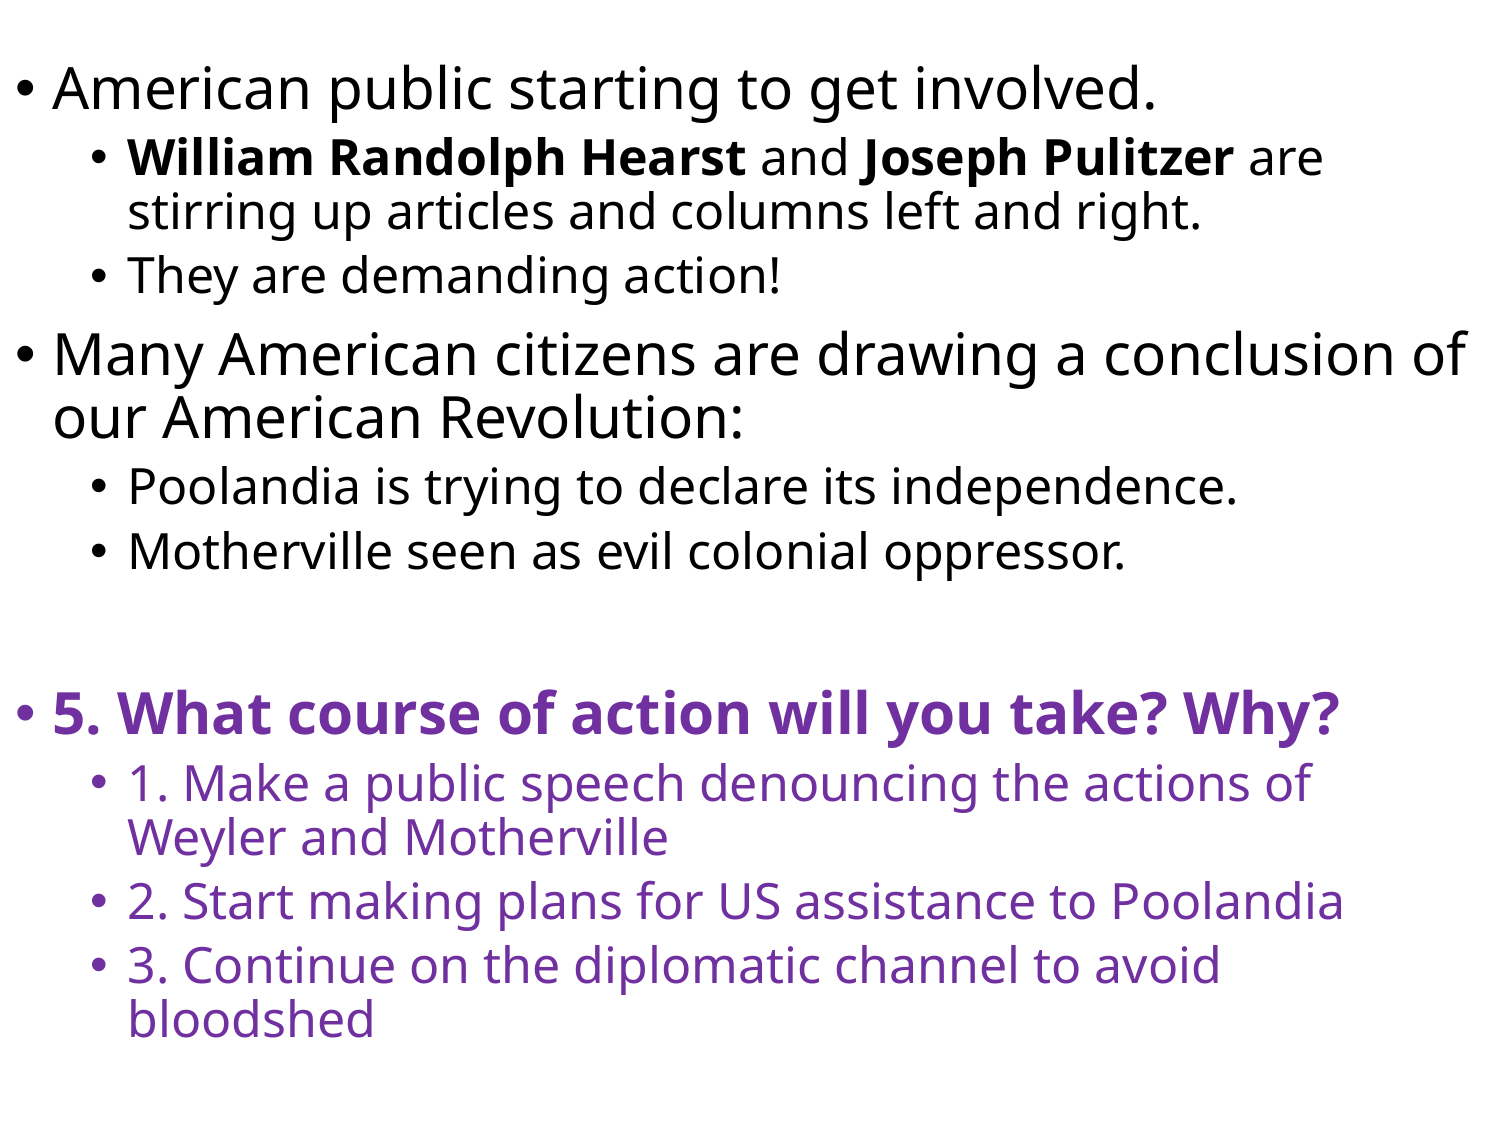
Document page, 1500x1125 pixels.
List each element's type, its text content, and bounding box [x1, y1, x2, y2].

list American public starting to get involved. William Randolph Hearst and Joseph Pulitzer are stirring up articles and columns left and right. They are demanding action! Many American citizens are drawing a conclusion of our American Revolution: Poolandia is trying to declare its independence. Motherville seen as evil colonial oppressor. 5. What course of action will you take? Why? 1. Make a public speech denouncing the actions of Weyler and Motherville 2. Start making plans for US assistance to Poolandia 3. Continue on the diplomatic channel to avoid bloodshed [0, 51, 1485, 1093]
